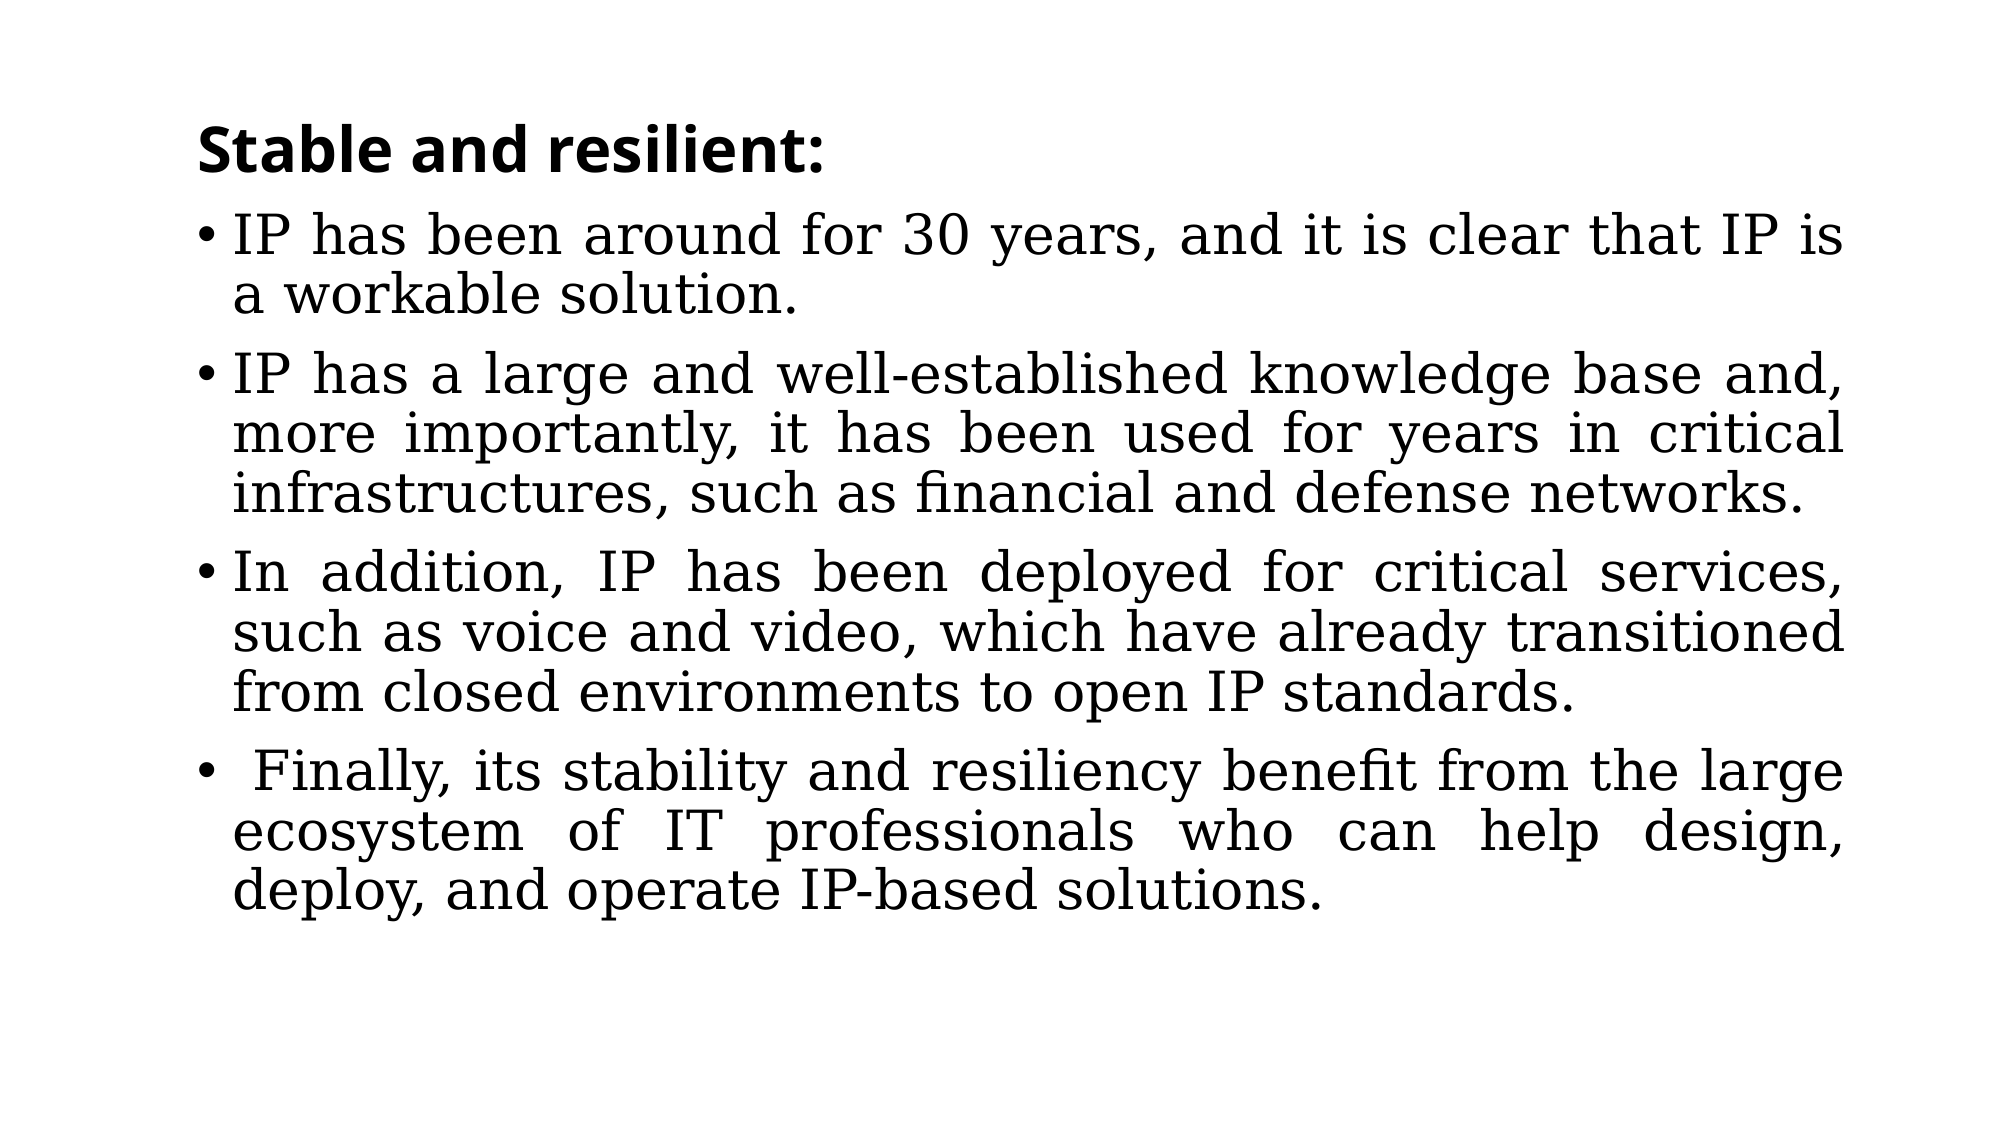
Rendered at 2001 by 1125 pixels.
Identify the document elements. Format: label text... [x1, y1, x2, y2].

list Stable and resilient: IP has been around for 30 years, and it is clear that IP is a workable solution. IP has a large and well-established knowledge base and, more importantly, it has been used for years in critical infrastructures, such as financial and defense networks. In addition, IP has been deployed for critical services, such as voice and video, which have already transitioned from closed environments to open IP standards. Finally, its stability and resiliency benefit from the large ecosystem of IT professionals who can help design, deploy, and operate IP-based solutions. [182, 110, 1863, 1022]
